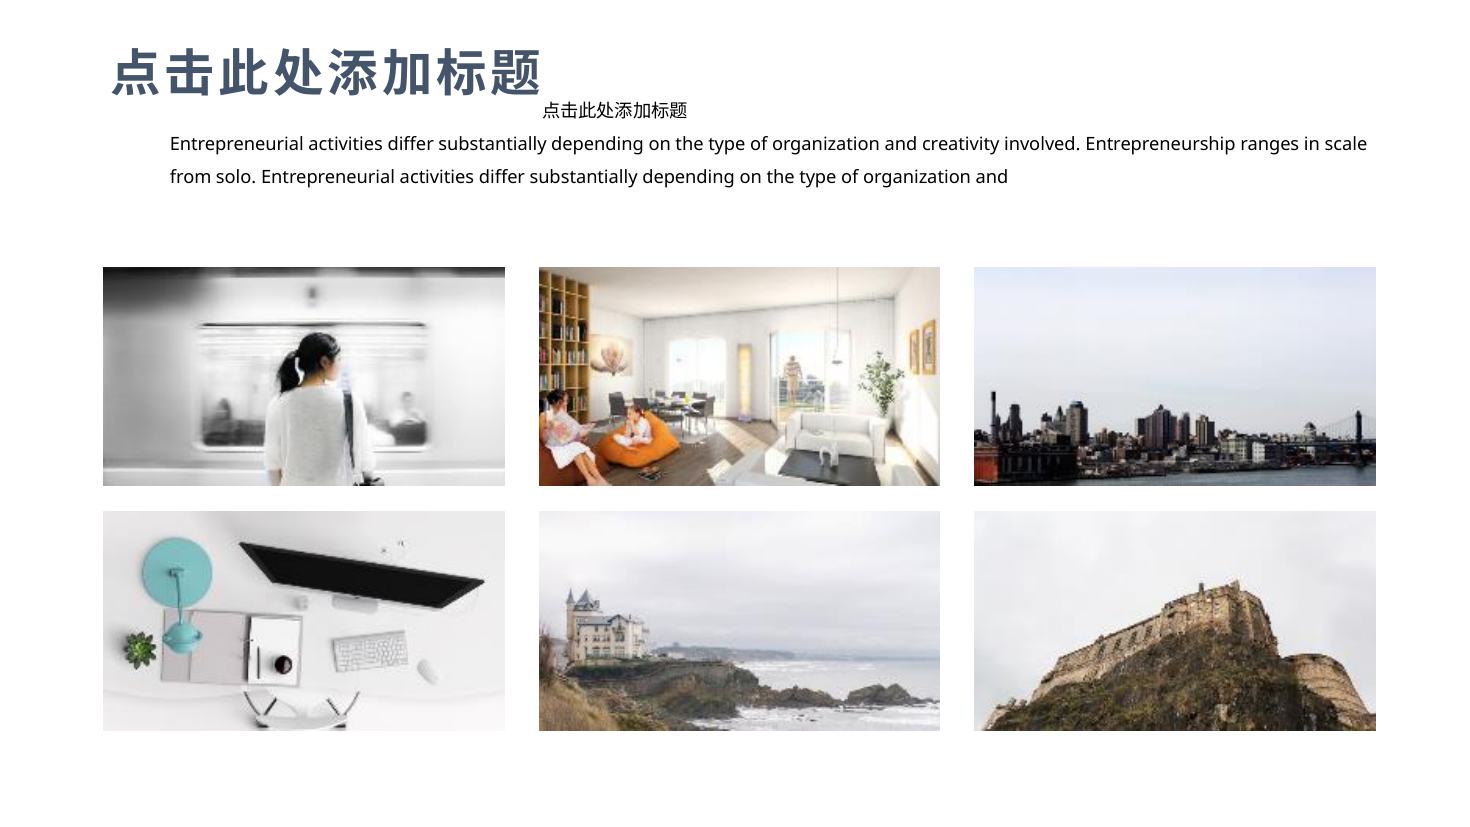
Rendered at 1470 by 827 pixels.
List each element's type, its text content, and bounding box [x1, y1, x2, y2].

picture [539, 267, 940, 486]
picture [103, 267, 505, 486]
picture [103, 511, 505, 731]
picture [974, 511, 1376, 731]
picture [974, 267, 1376, 486]
picture [539, 511, 940, 731]
text_box 点击此处添加标题 [110, 42, 542, 102]
text_box 点击此处添加标题 Entrepreneurial activities differ substantially depending on the type of organization and creativity involved. Entrepreneurship ranges in scale from solo. Entrepreneurial activities differ substantially depending on the type of organization and [155, 81, 1406, 195]
